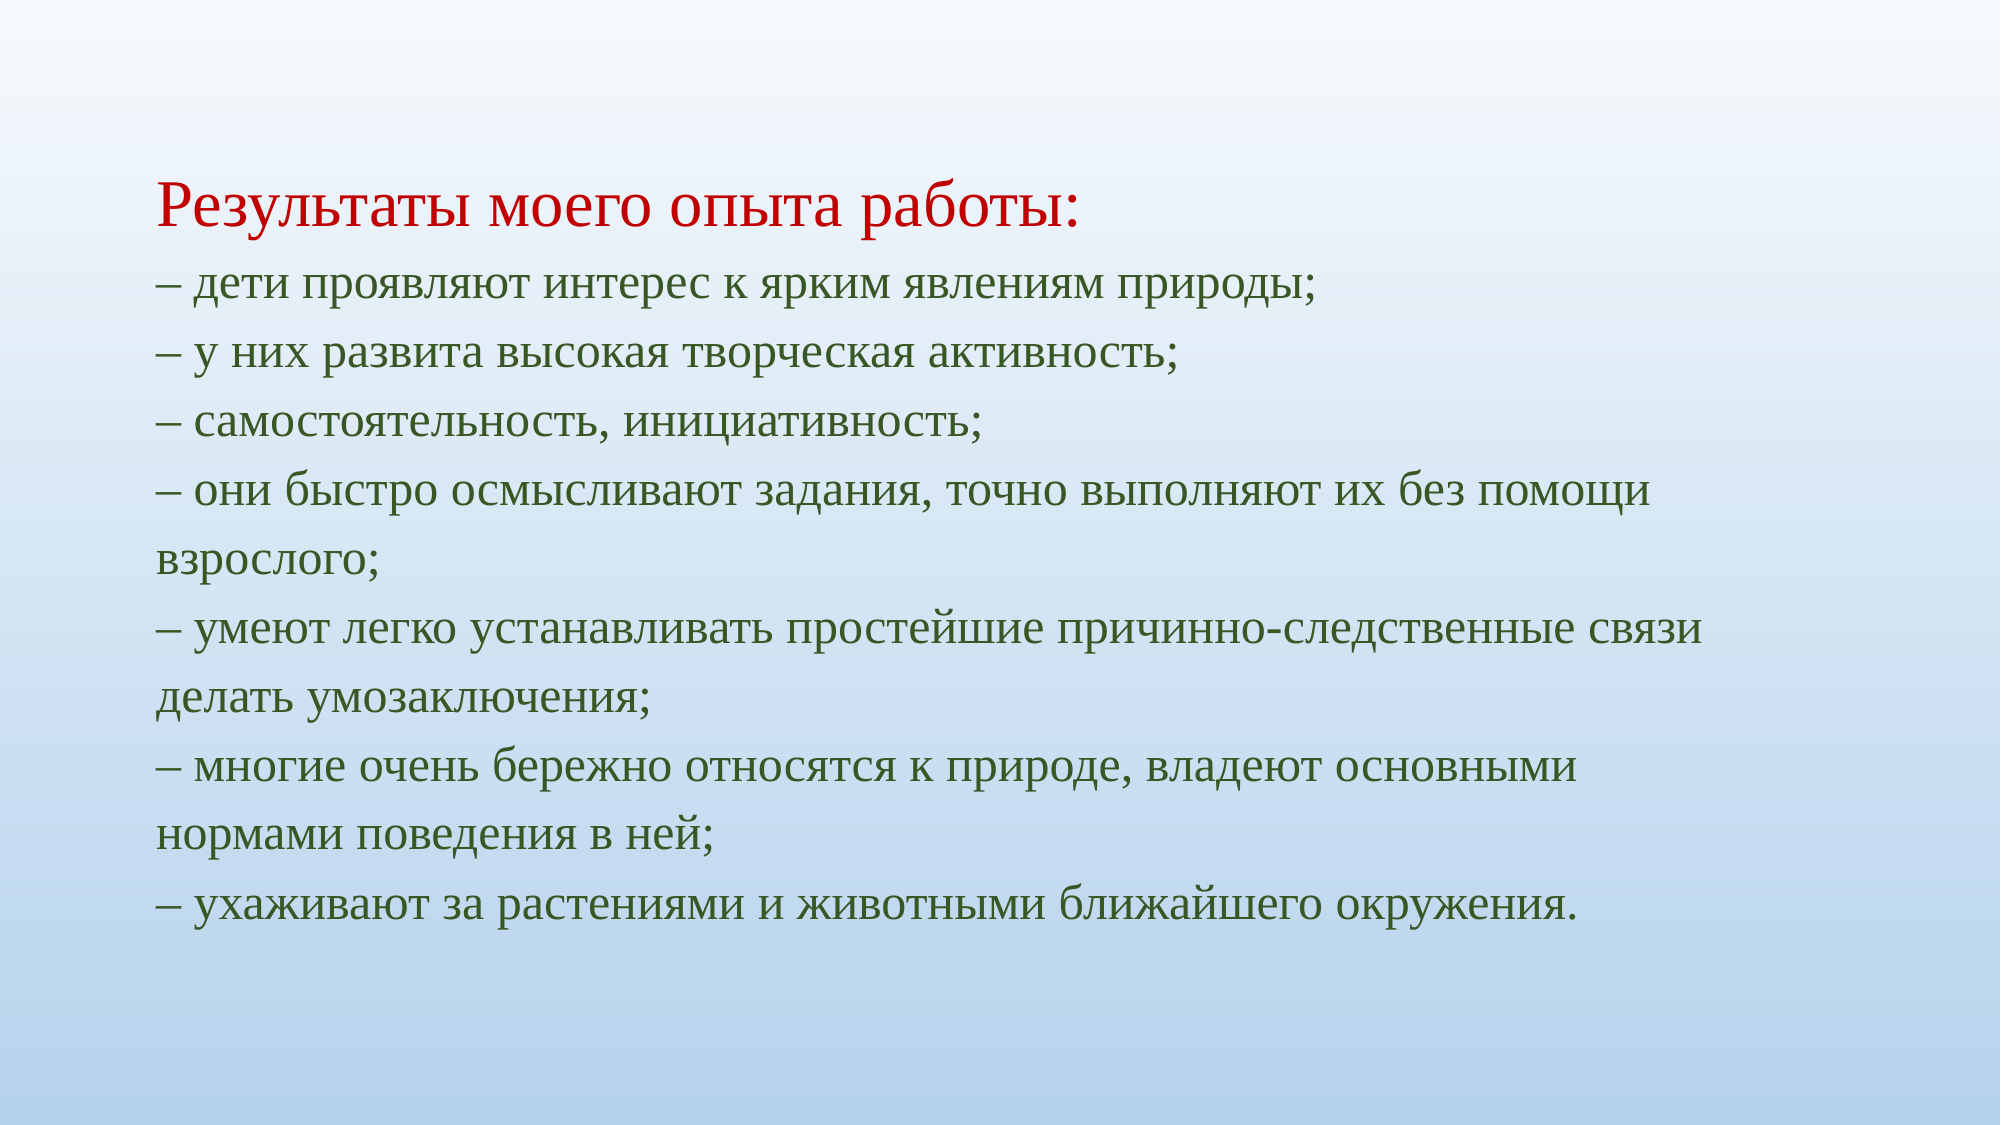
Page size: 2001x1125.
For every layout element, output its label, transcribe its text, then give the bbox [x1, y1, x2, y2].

text_box Результаты моего опыта работы: – дети проявляют интерес к ярким явлениям природы; – у них развита высокая творческая активность; – самостоятельность, инициативность; – они быстро осмысливают задания, точно выполняют их без помощи взрослого; – умеют легко устанавливать простейшие причинно-следственные связи делать умозаключения; – многие очень бережно относятся к природе, владеют основными нормами поведения в ней; – ухаживают за растениями и животными ближайшего окружения. [148, 139, 1769, 937]
